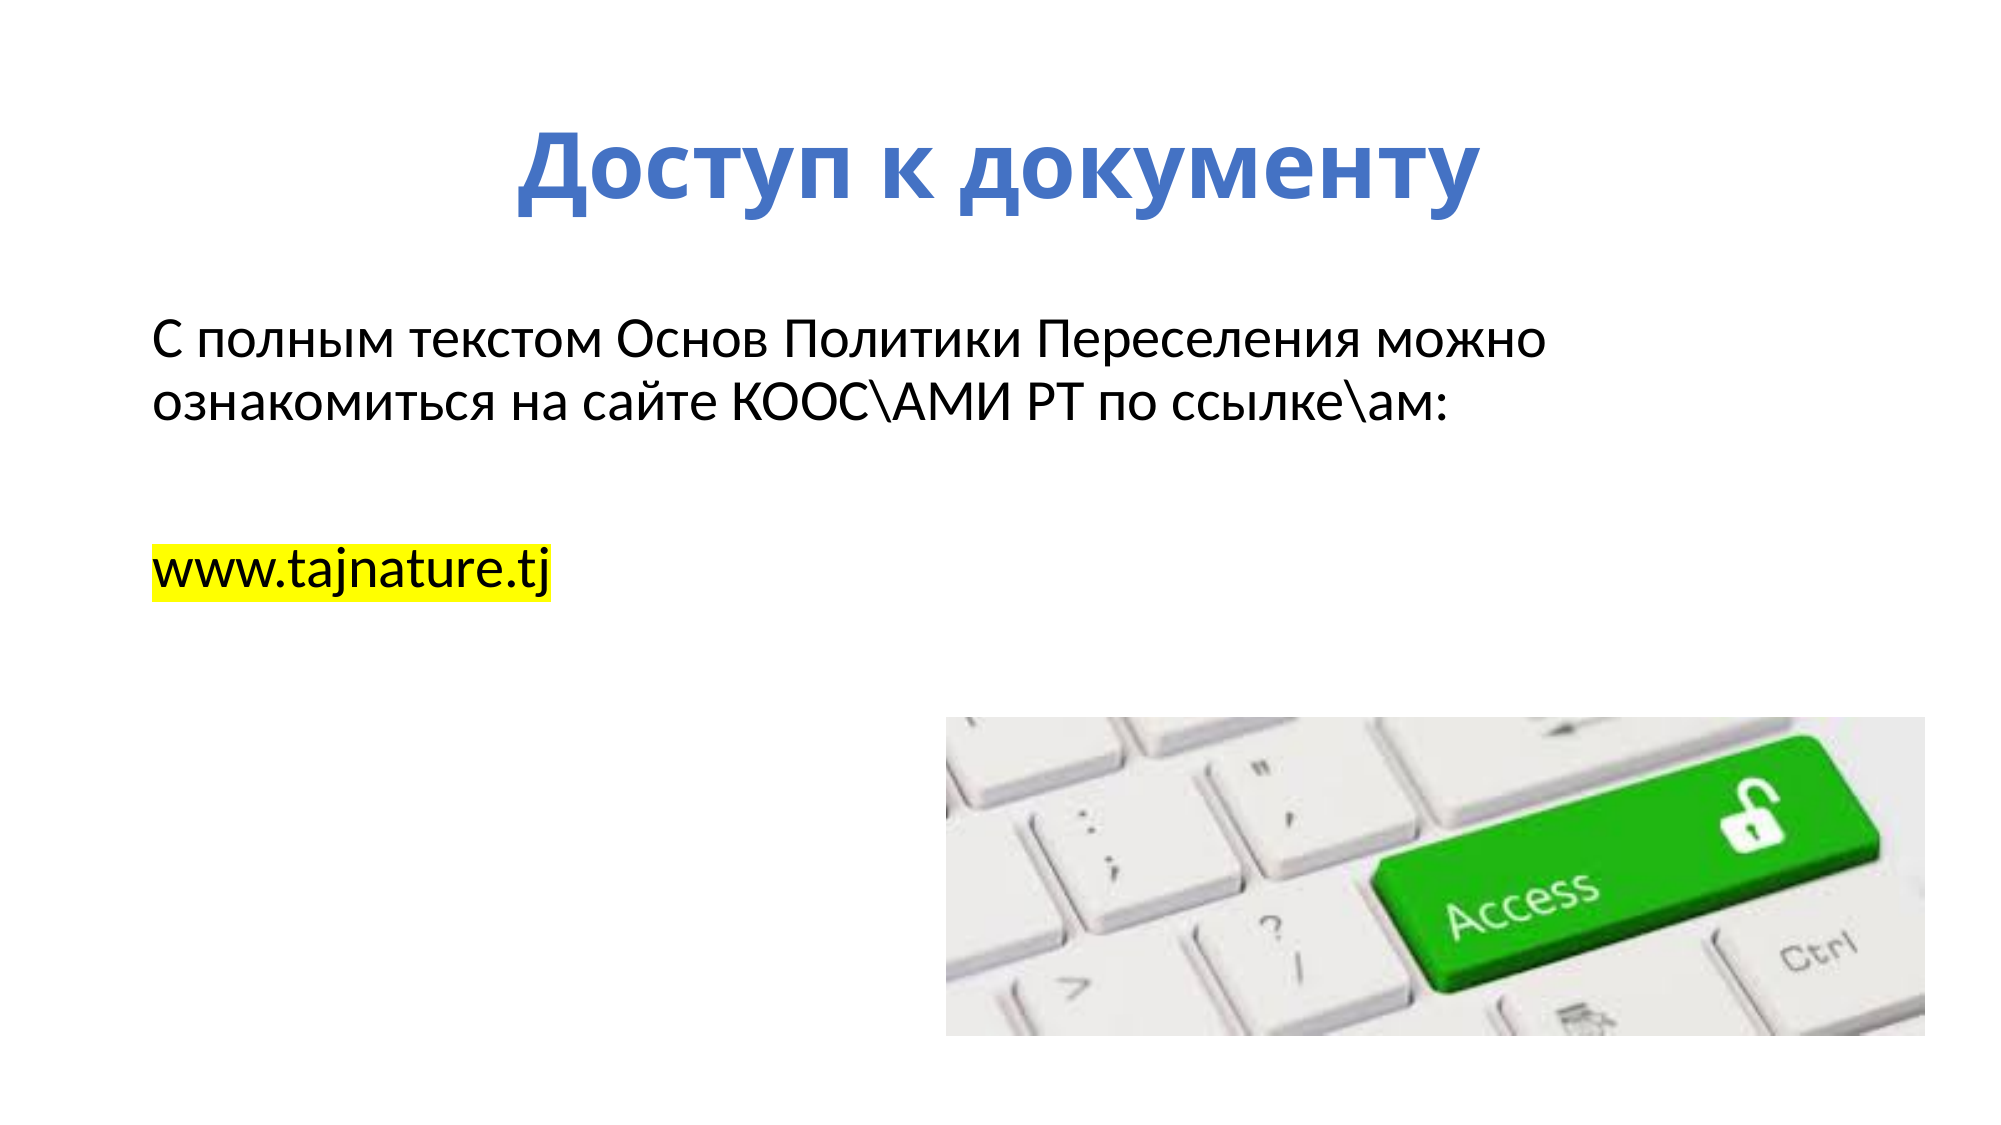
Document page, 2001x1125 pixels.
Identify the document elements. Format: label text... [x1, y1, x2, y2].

title Доступ к документу [137, 59, 1863, 278]
list С полным текстом Основ Политики Переселения можно ознакомиться на сайте КООC\АМИ РТ по ссылке\ам: www.tajnature.tj [137, 299, 1863, 1014]
picture [946, 717, 1925, 1036]
